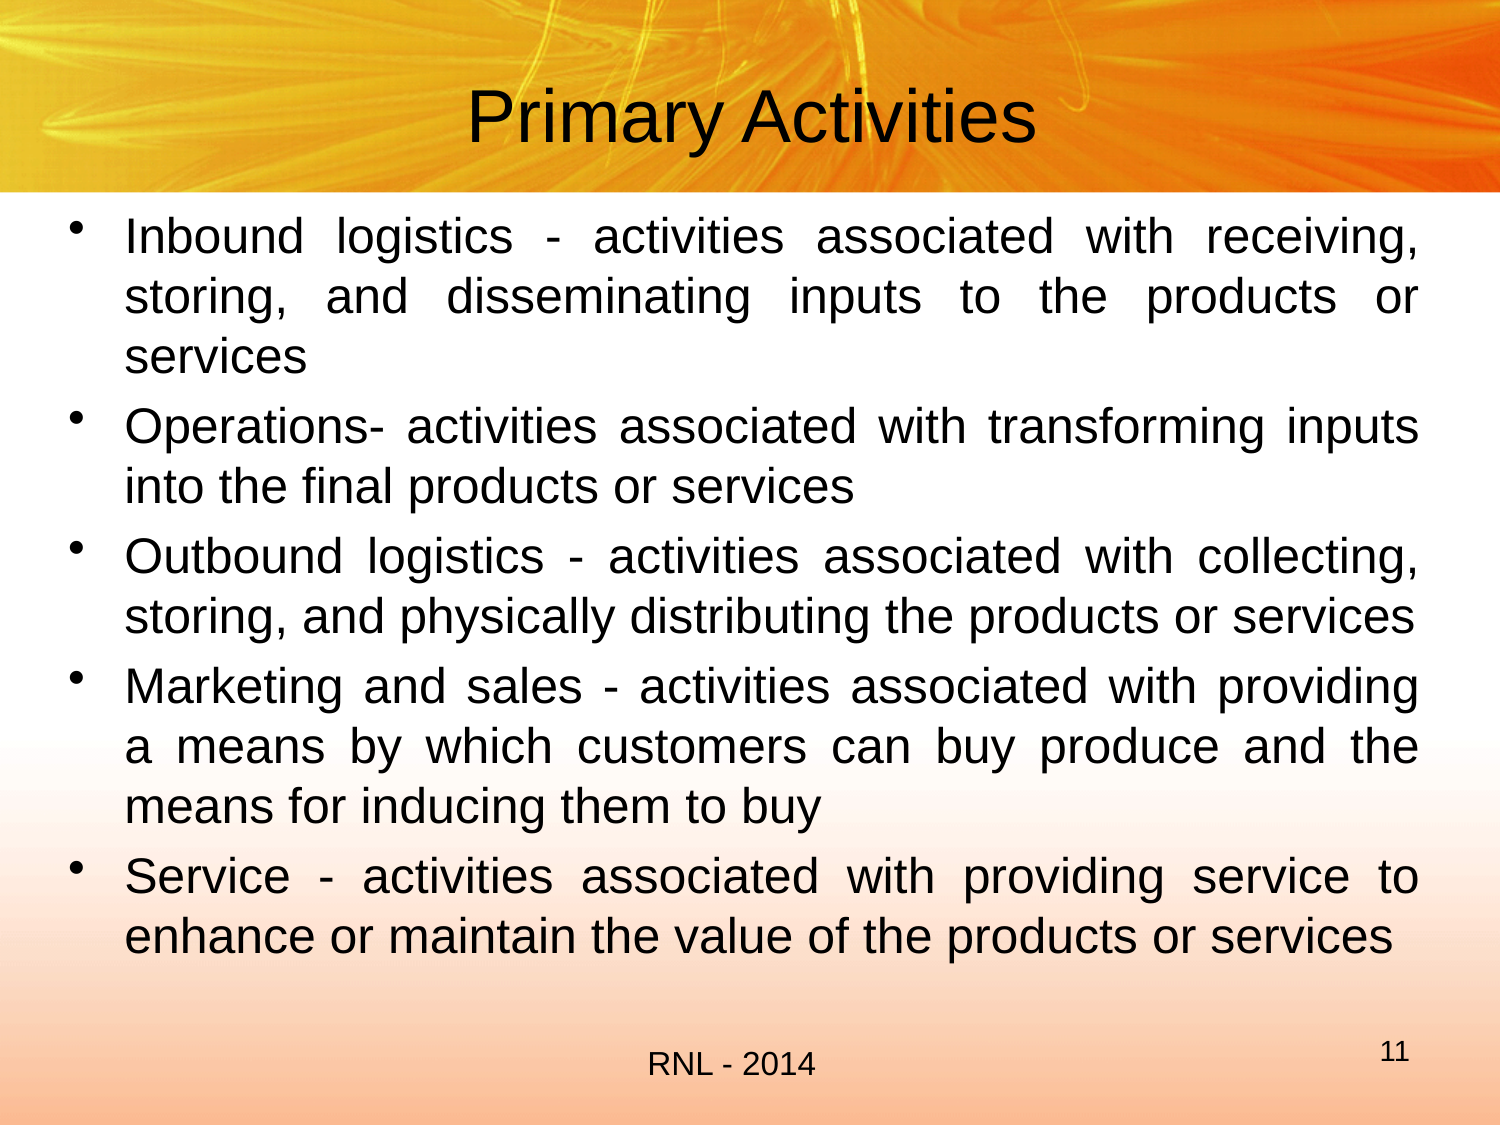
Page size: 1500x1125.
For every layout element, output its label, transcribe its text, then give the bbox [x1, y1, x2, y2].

title Primary Activities [77, 19, 1428, 196]
text_box Inbound logistics - activities associated with receiving, storing, and disseminating inputs to the products or services Operations- activities associated with transforming inputs into the final products or services Outbound logistics - activities associated with collecting, storing, and physically distributing the products or services Marketing and sales - activities associated with providing a means by which customers can buy produce and the means for inducing them to buy Service - activities associated with providing service to enhance or maintain the value of the products or services [53, 196, 1436, 1012]
picture [0, 0, 1500, 1125]
slide_number 11 [1074, 1024, 1425, 1103]
text_box RNL - 2014 [632, 1034, 832, 1090]
